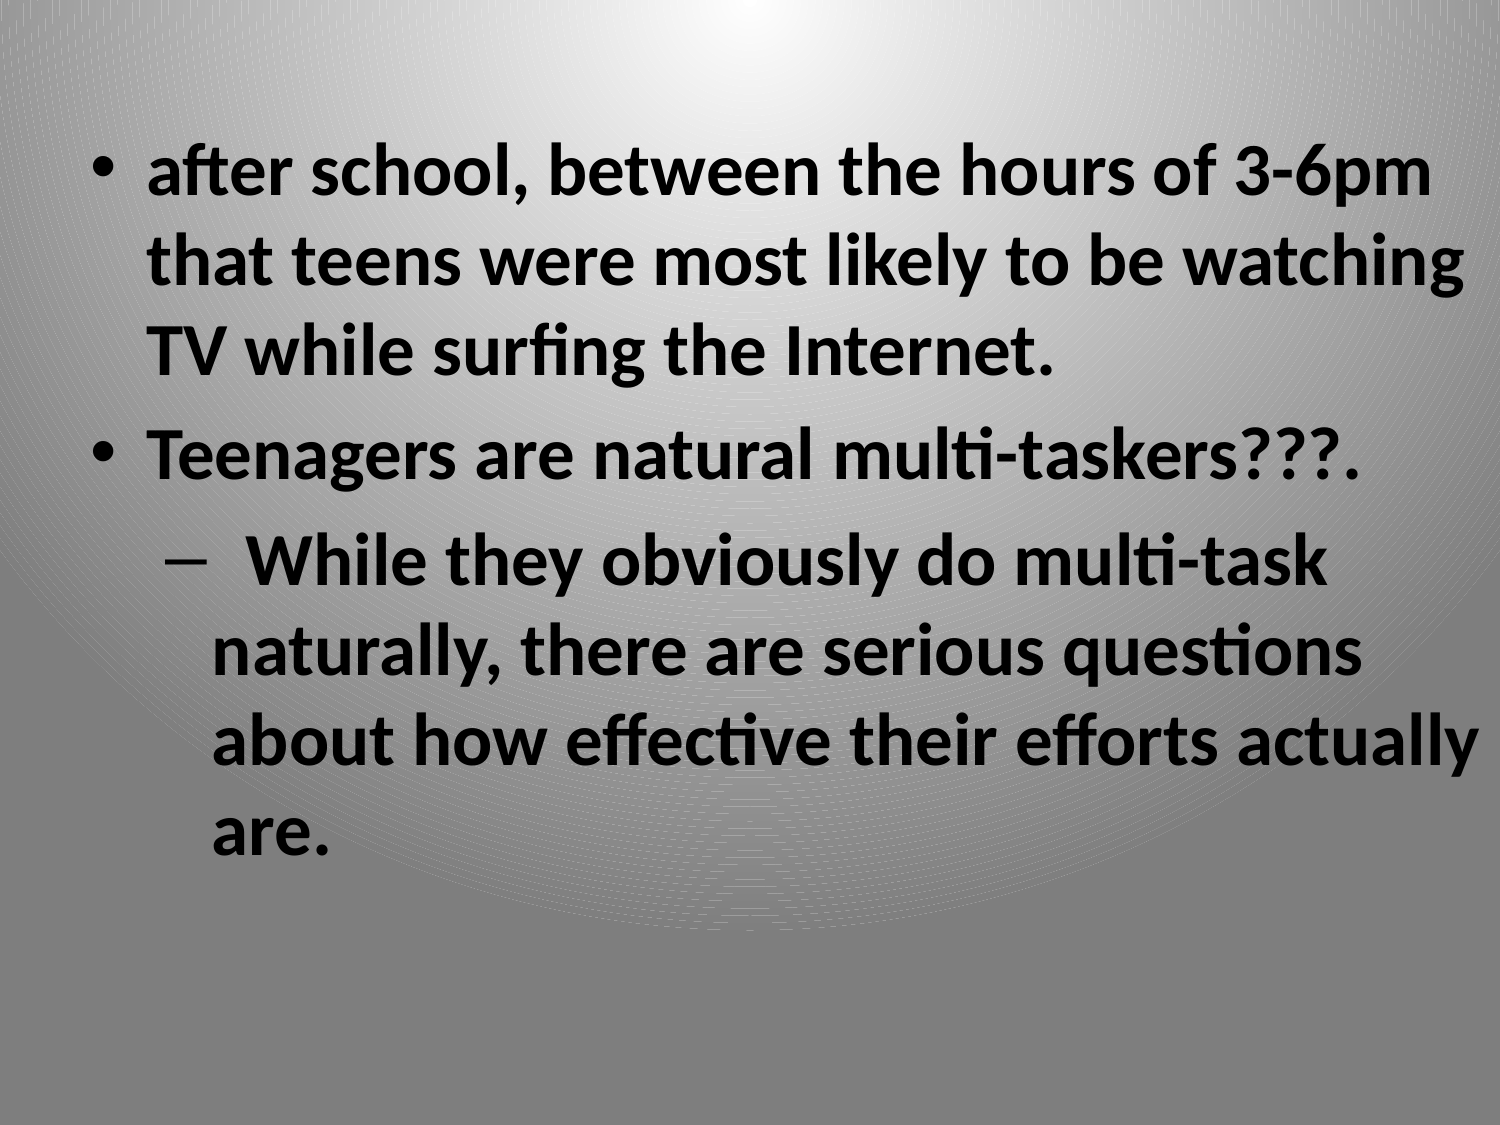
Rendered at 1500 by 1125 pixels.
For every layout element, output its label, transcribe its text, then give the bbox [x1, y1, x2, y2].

list after school, between the hours of 3-6pm that teens were most likely to be watching TV while surfing the Internet. Teenagers are natural multi-taskers???. While they obviously do multi-task naturally, there are serious questions about how effective their efforts actually are. [75, 112, 1500, 1005]
